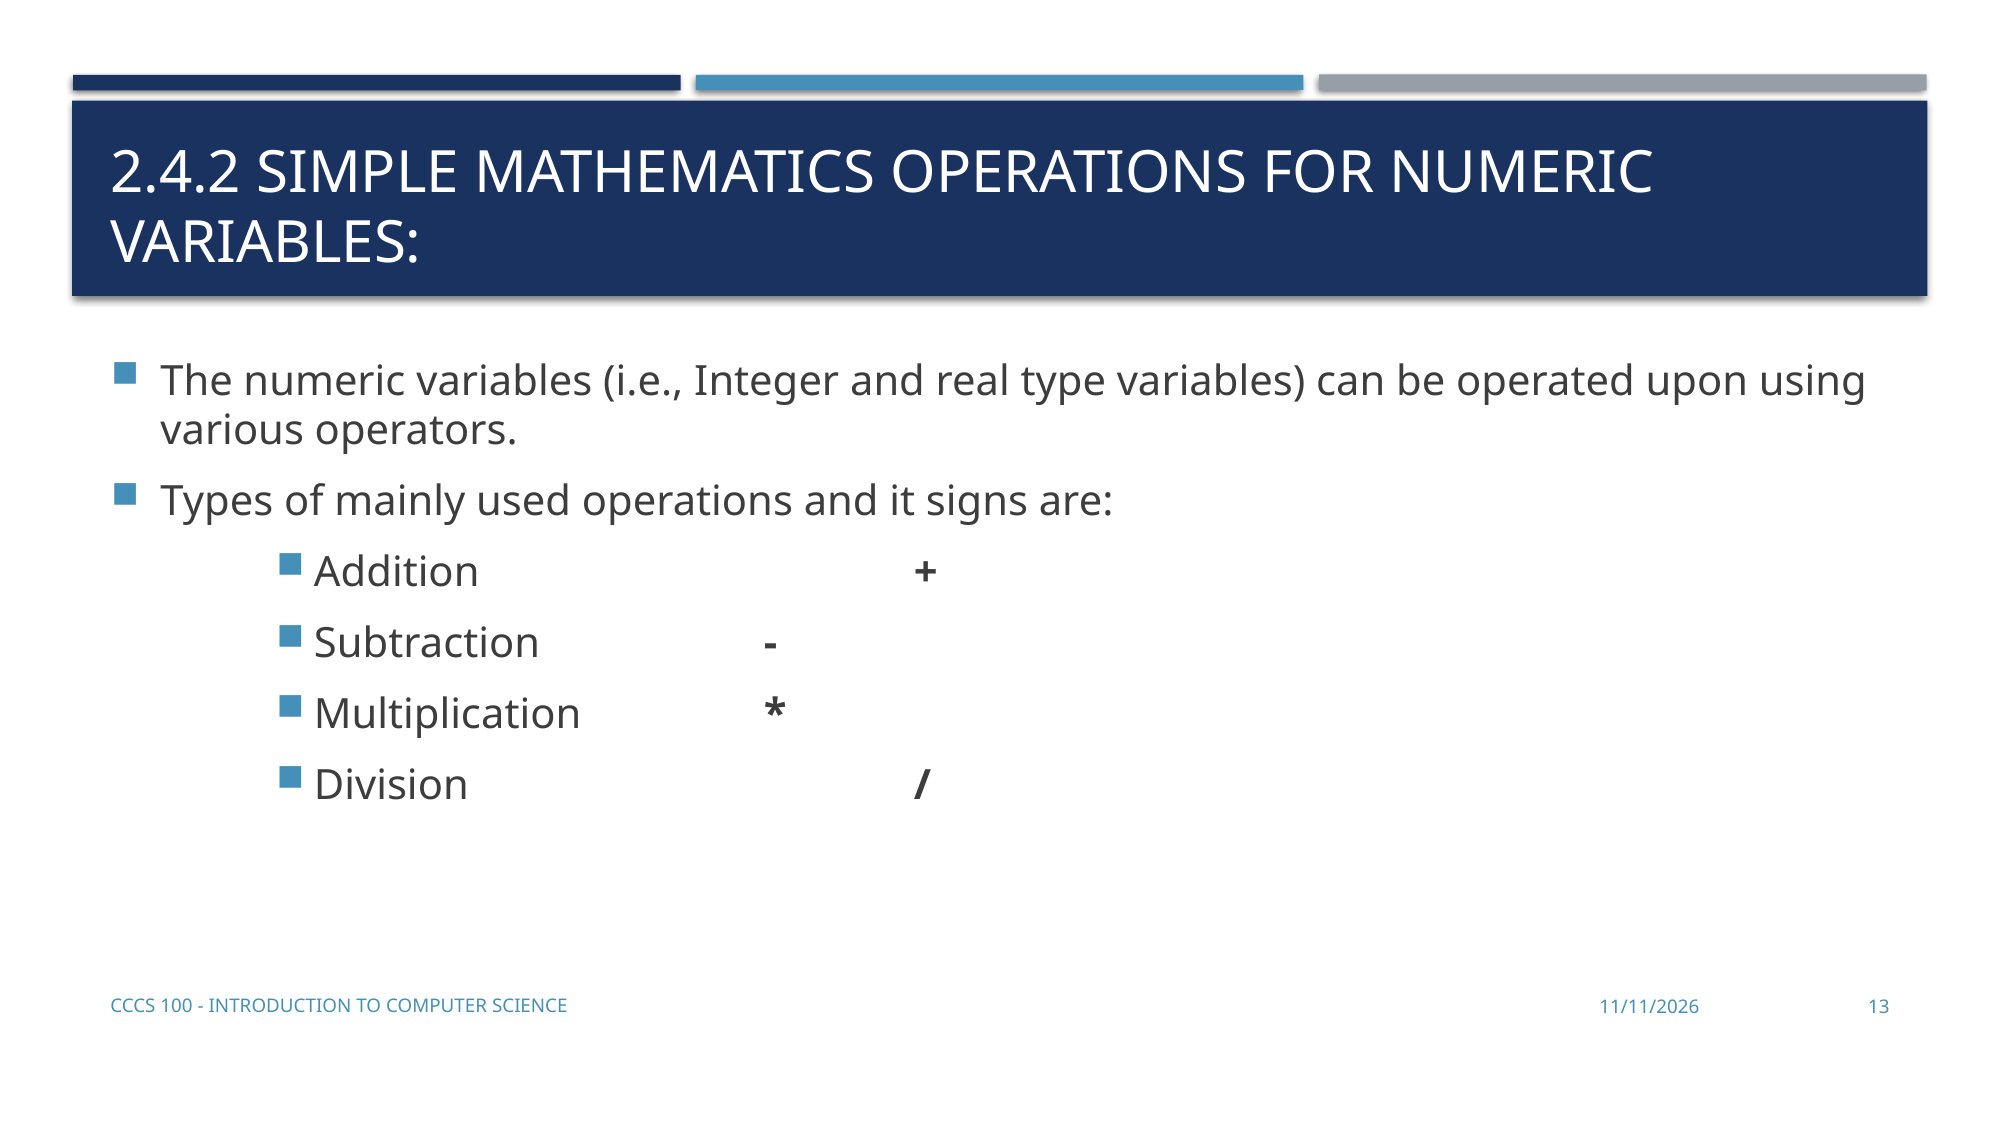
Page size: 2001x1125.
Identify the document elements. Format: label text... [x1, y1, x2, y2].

footer CCCS 100 - Introduction to Computer Science [95, 976, 1230, 1037]
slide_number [1247, 977, 1715, 1037]
title 2.4.2 Simple Mathematics Operations for Numeric Variables: [95, 115, 1905, 282]
list The numeric variables (i.e., Integer and real type variables) can be operated upon using various operators. Types of mainly used operations and it signs are: Addition + Subtraction - Multiplication * Division / [95, 325, 1905, 901]
slide_number 13 [1732, 977, 1905, 1037]
